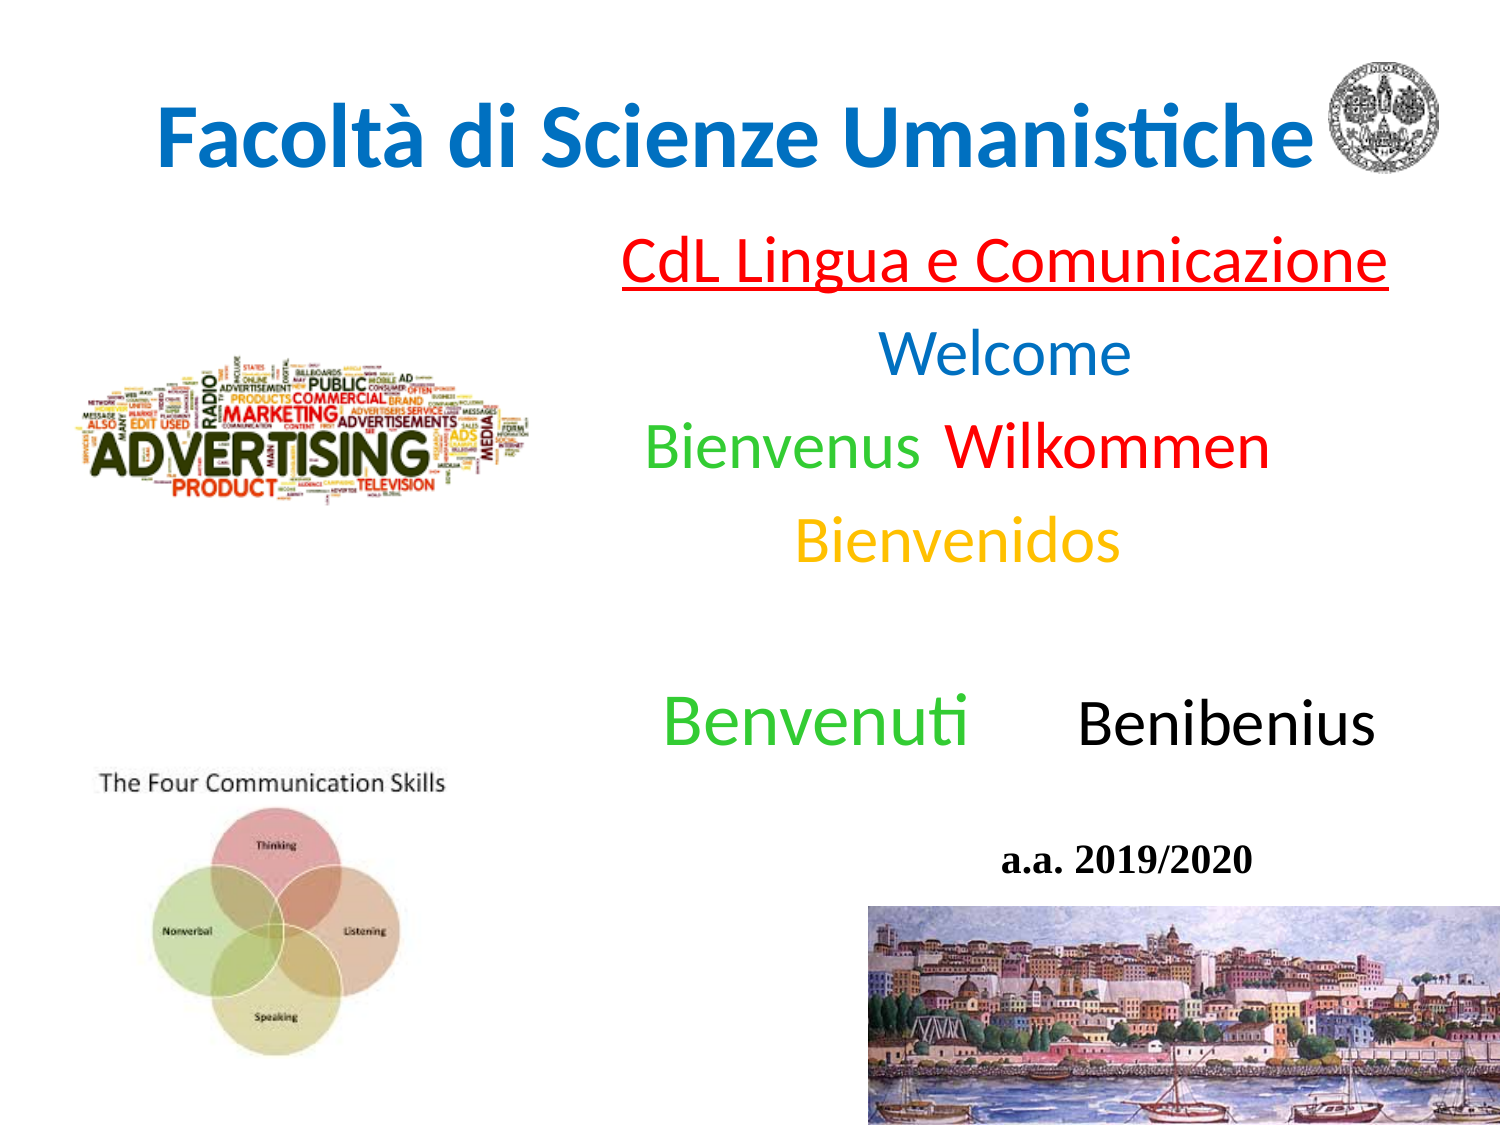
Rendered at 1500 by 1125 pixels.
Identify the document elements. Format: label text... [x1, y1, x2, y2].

text_box a.a. 2019/2020 [986, 824, 1424, 890]
title Facoltà di Scienze Umanistiche [62, 37, 1412, 225]
picture [62, 302, 543, 560]
picture [868, 906, 1500, 1125]
picture [1328, 62, 1439, 174]
list CdL Lingua e Comunicazione Welcome Bienvenus Wilkommen Bienvenidos Benvenuti Benibenius [572, 208, 1439, 799]
picture [52, 754, 500, 1059]
